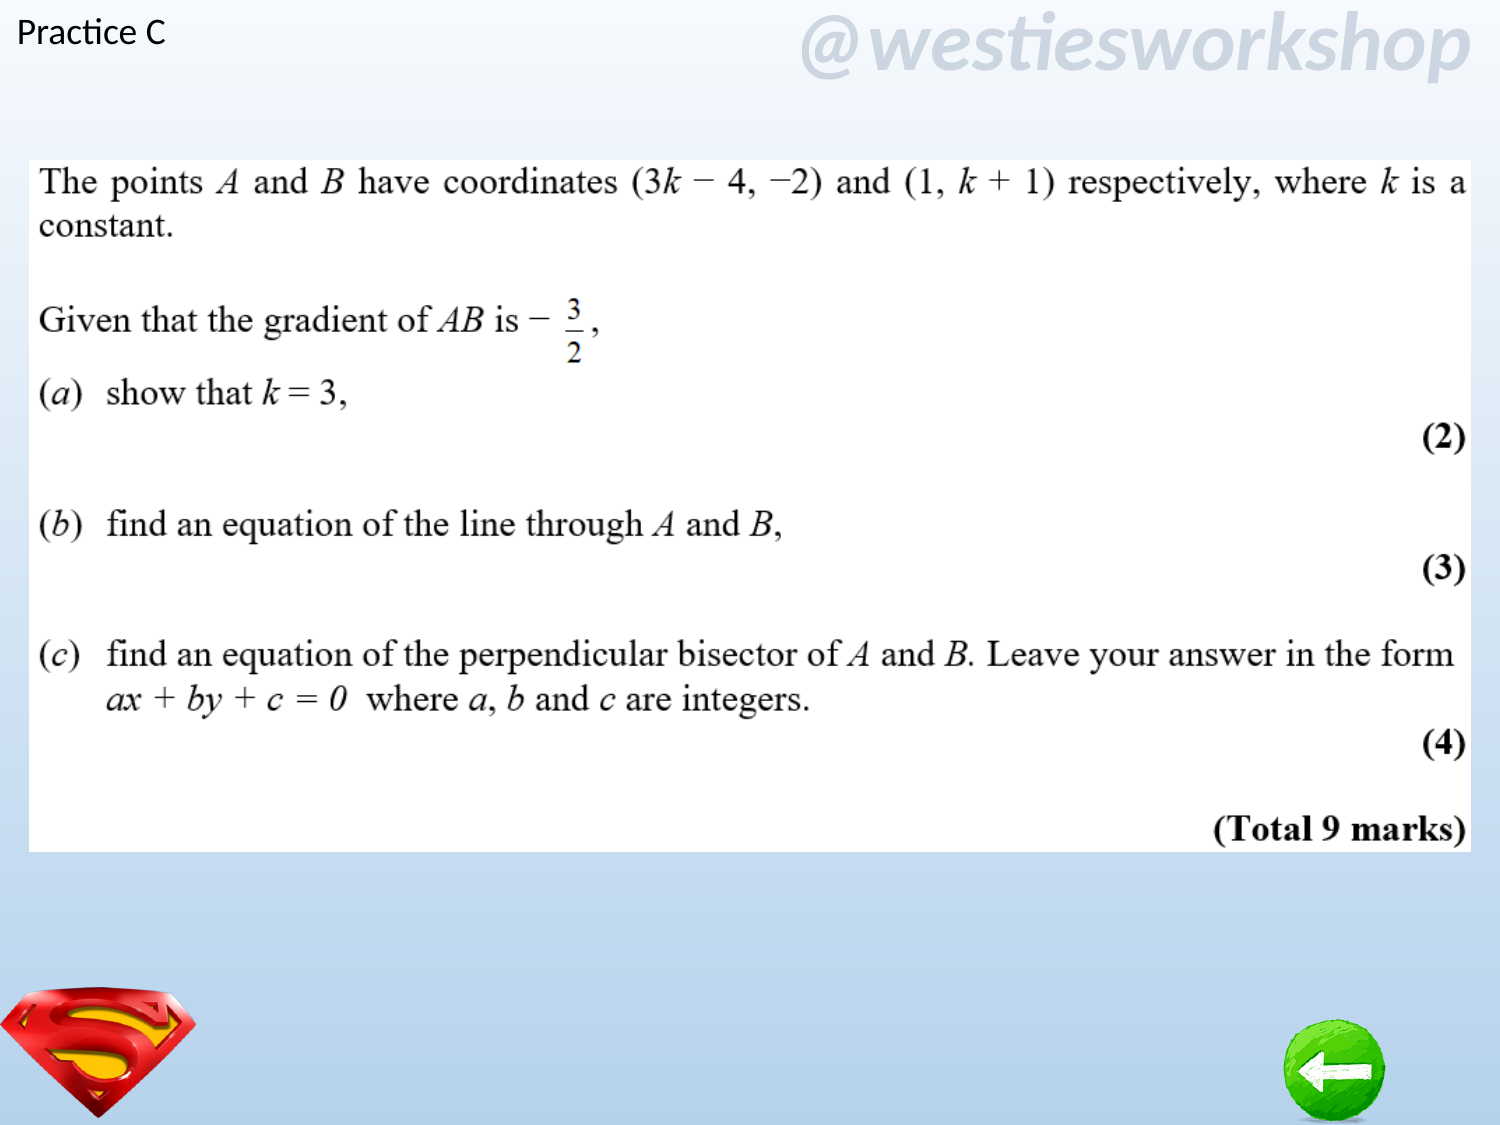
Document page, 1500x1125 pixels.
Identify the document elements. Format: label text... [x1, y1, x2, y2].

text_box Practice C [2, 0, 181, 60]
picture [29, 160, 1471, 853]
picture [0, 987, 196, 1118]
picture [1281, 1019, 1387, 1125]
